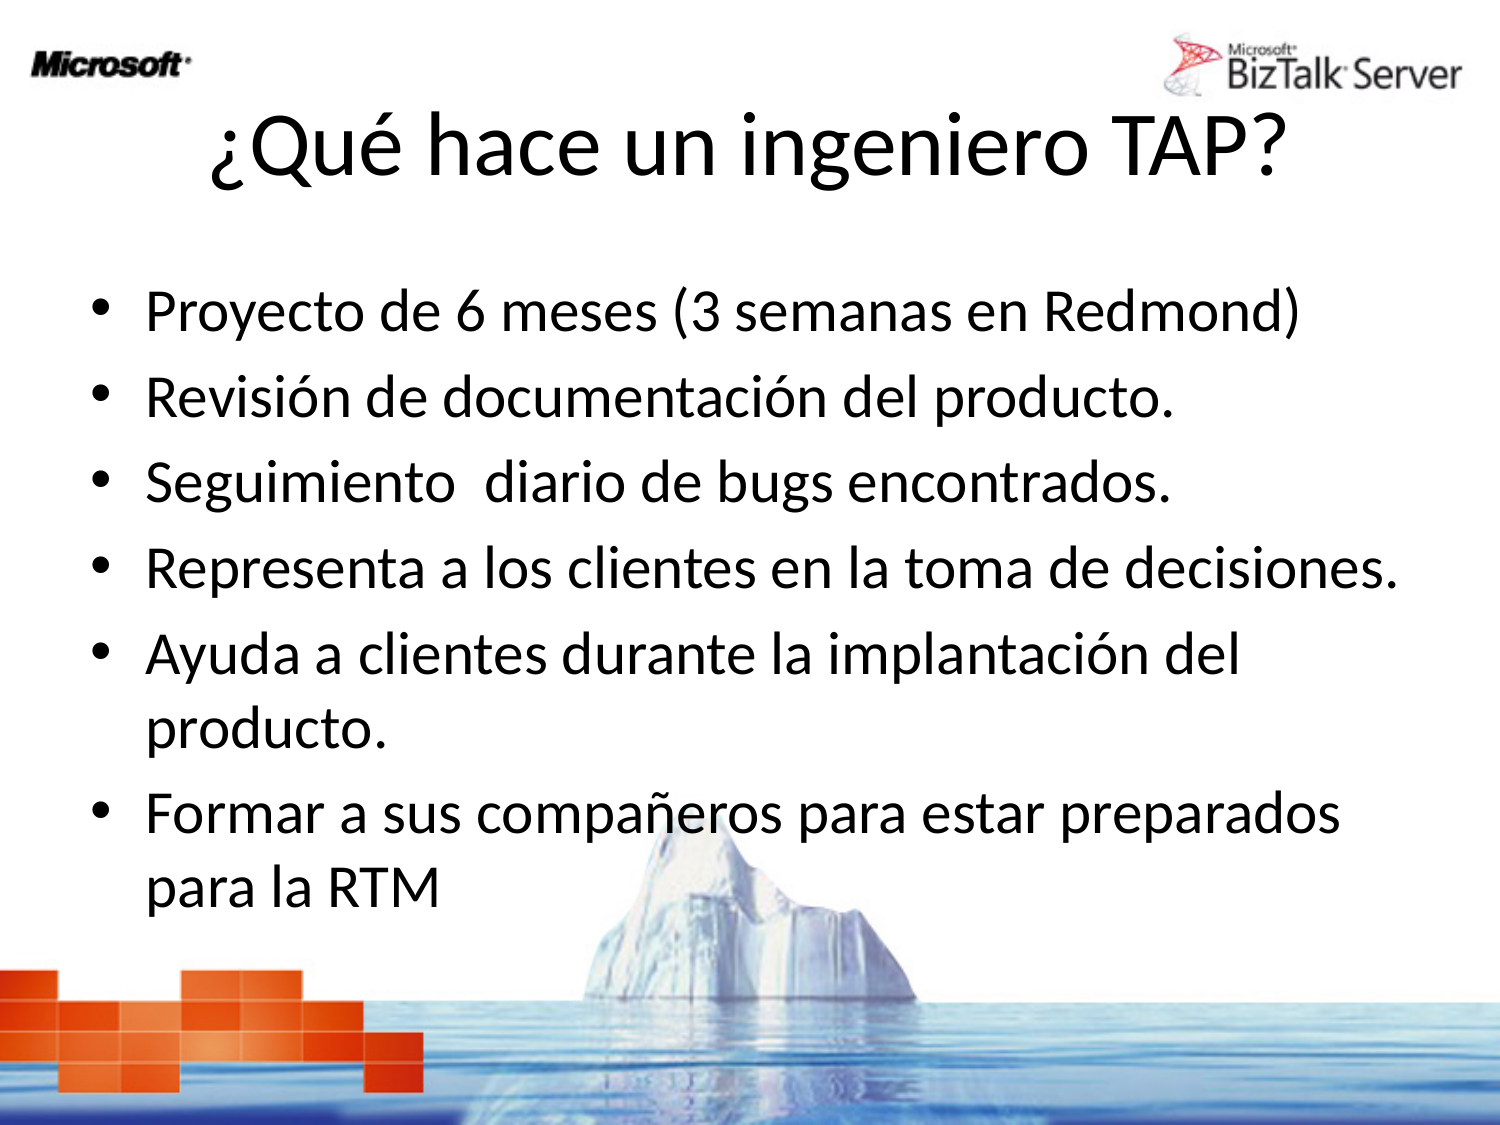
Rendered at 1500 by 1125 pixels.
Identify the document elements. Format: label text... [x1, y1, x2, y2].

picture [0, 0, 1500, 1125]
title ¿Qué hace un ingeniero TAP? [75, 45, 1425, 233]
list Proyecto de 6 meses (3 semanas en Redmond) Revisión de documentación del producto. Seguimiento diario de bugs encontrados. Representa a los clientes en la toma de decisiones. Ayuda a clientes durante la implantación del producto. Formar a sus compañeros para estar preparados para la RTM [75, 262, 1425, 1005]
